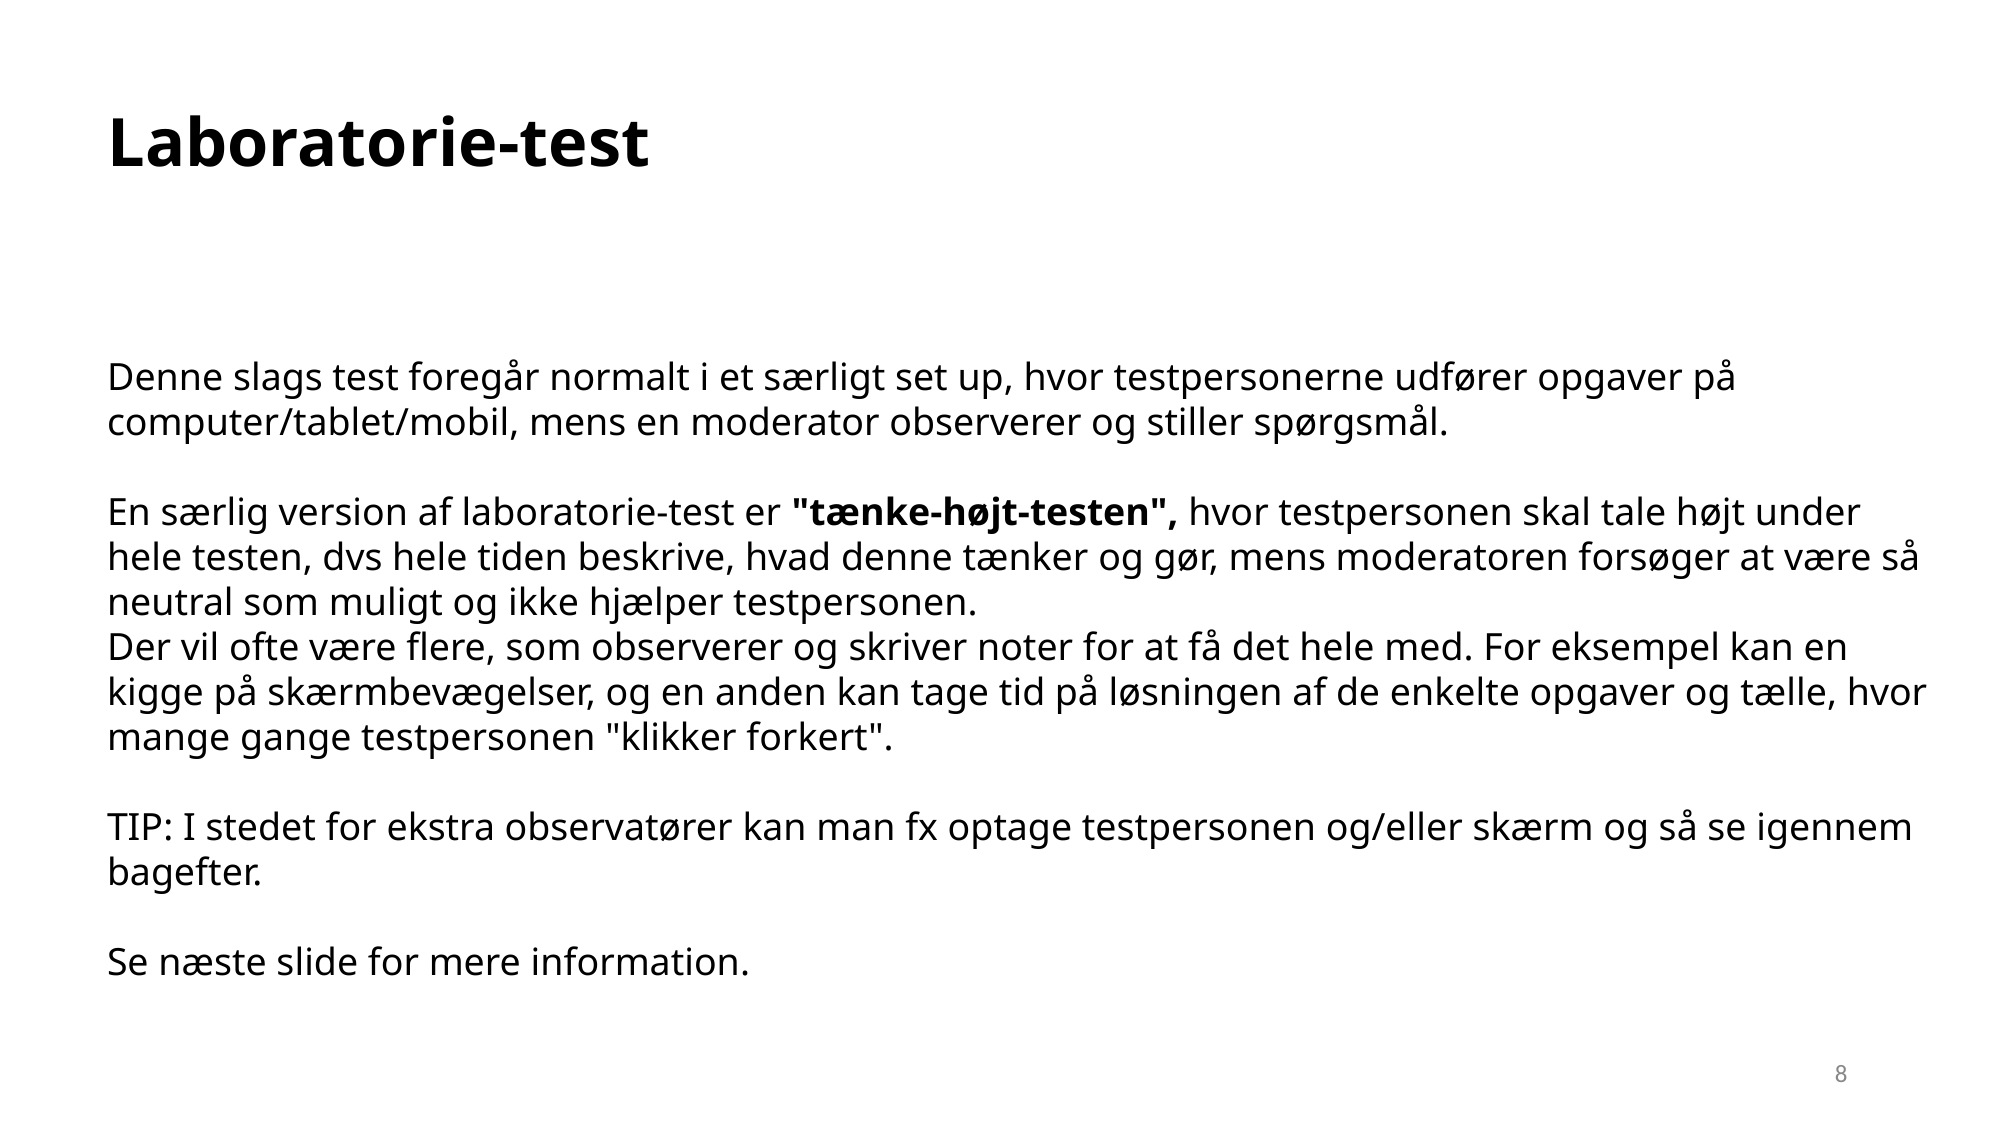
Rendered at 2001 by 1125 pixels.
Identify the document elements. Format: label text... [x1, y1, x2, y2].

title Laboratorie-test [92, 92, 1111, 296]
text_box Denne slags test foregår normalt i et særligt set up, hvor testpersonerne udfører opgaver på computer/tablet/mobil, mens en moderator observerer og stiller spørgsmål. En særlig version af laboratorie-test er "tænke-højt-testen", hvor testpersonen skal tale højt under hele testen, dvs hele tiden beskrive, hvad denne tænker og gør, mens moderatoren forsøger at være så neutral som muligt og ikke hjælper testpersonen. Der vil ofte være flere, som observerer og skriver noter for at få det hele med. For eksempel kan en kigge på skærmbevægelser, og en anden kan tage tid på løsningen af de enkelte opgaver og tælle, hvor mange gange testpersonen "klikker forkert". TIP: I stedet for ekstra observatører kan man fx optage testpersonen og/eller skærm og så se igennem bagefter. Se næste slide for mere information. [92, 311, 1953, 991]
slide_number 8 [1412, 1042, 1863, 1103]
